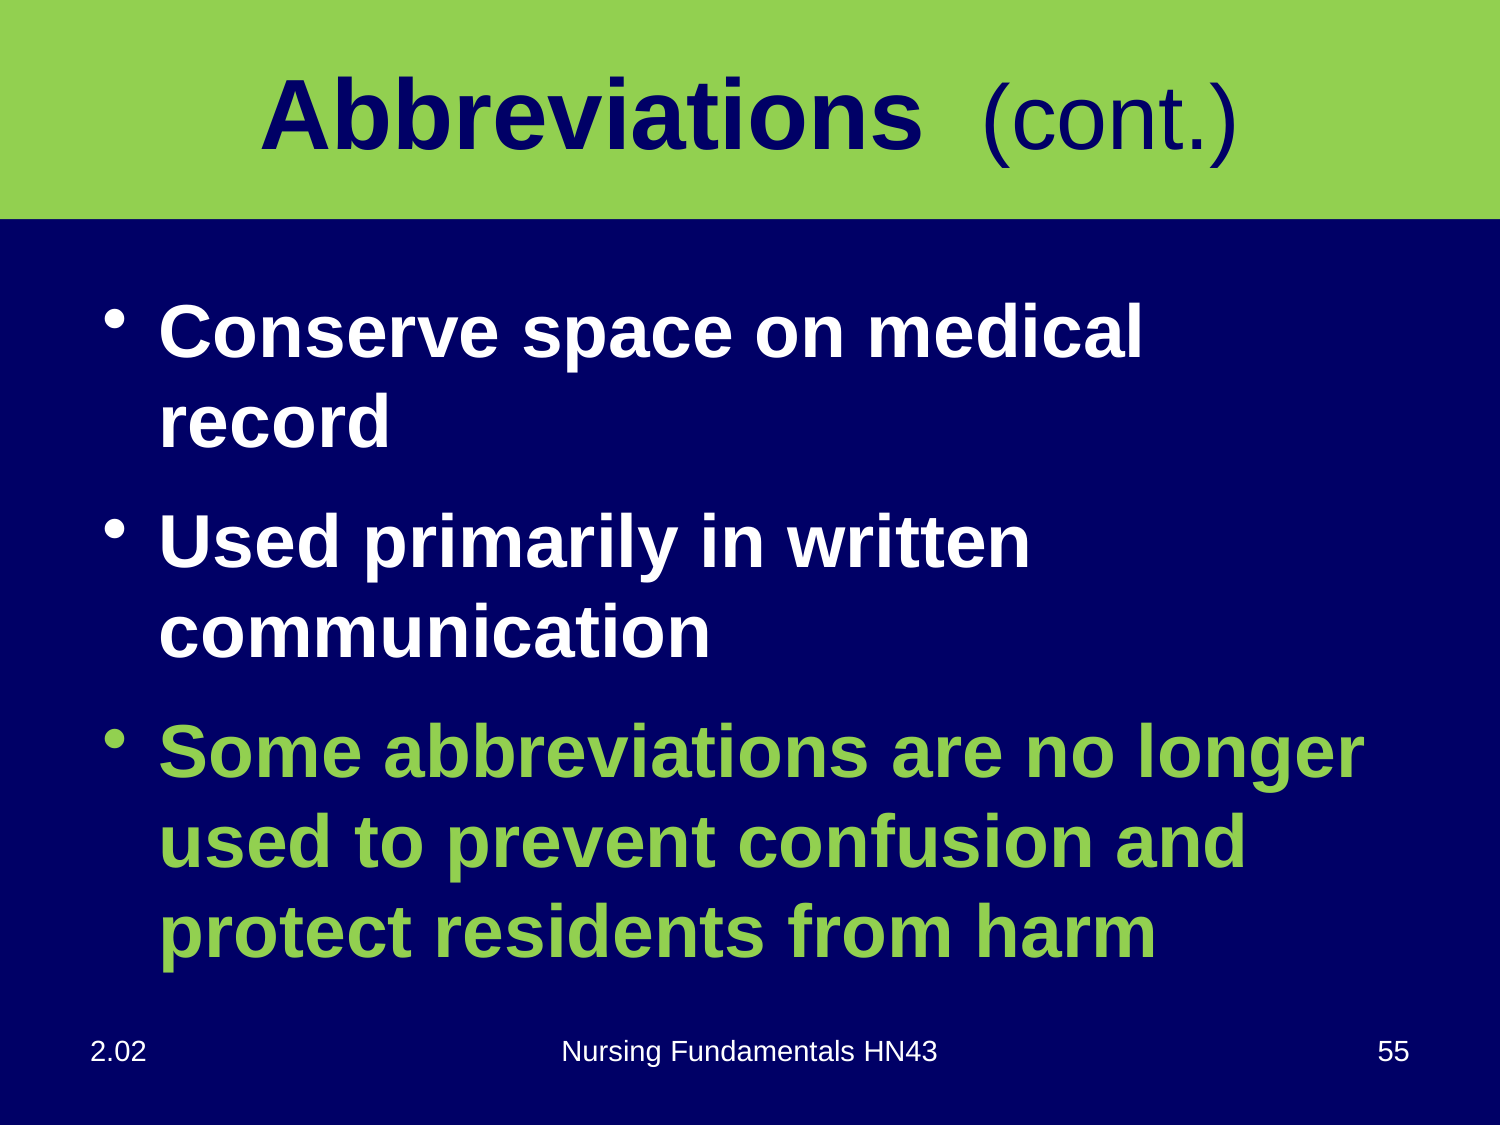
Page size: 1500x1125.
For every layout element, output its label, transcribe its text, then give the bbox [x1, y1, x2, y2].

footer Nursing Fundamentals HN43 [512, 1024, 988, 1103]
slide_number 2.02 [75, 1024, 425, 1103]
slide_number 55 [1074, 1024, 1425, 1103]
title Abbreviations (cont.) [0, 0, 1500, 220]
list Conserve space on medical record Used primarily in written communication Some abbreviations are no longer used to prevent confusion and protect residents from harm [87, 275, 1403, 975]
